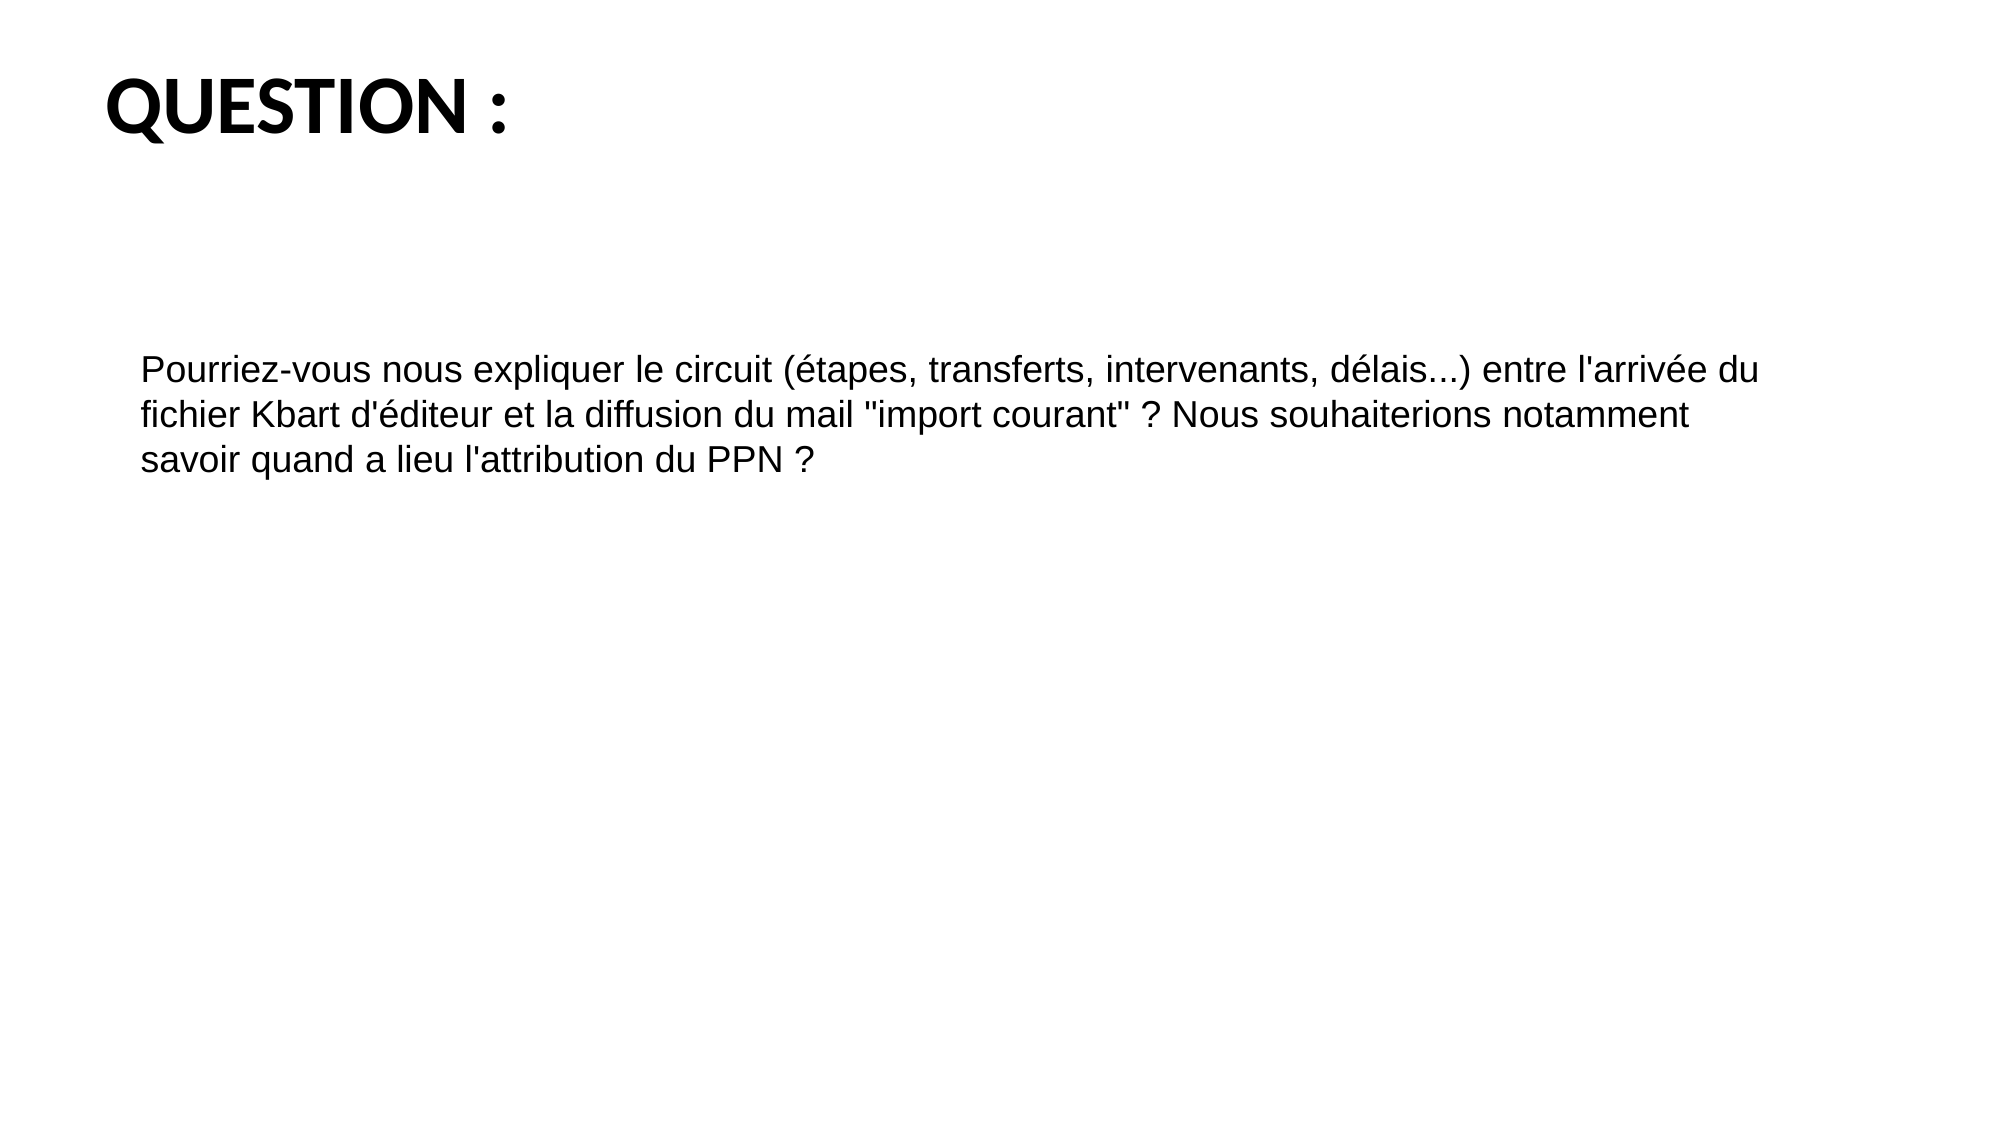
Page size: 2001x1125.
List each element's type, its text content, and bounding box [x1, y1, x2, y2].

title Question : [90, 42, 1791, 267]
text_box Pourriez-vous nous expliquer le circuit (étapes, transferts, intervenants, délais...) entre l'arrivée du fichier Kbart d'éditeur et la diffusion du mail "import courant" ? Nous souhaiterions notamment savoir quand a lieu l'attribution du PPN ? [125, 338, 1804, 488]
